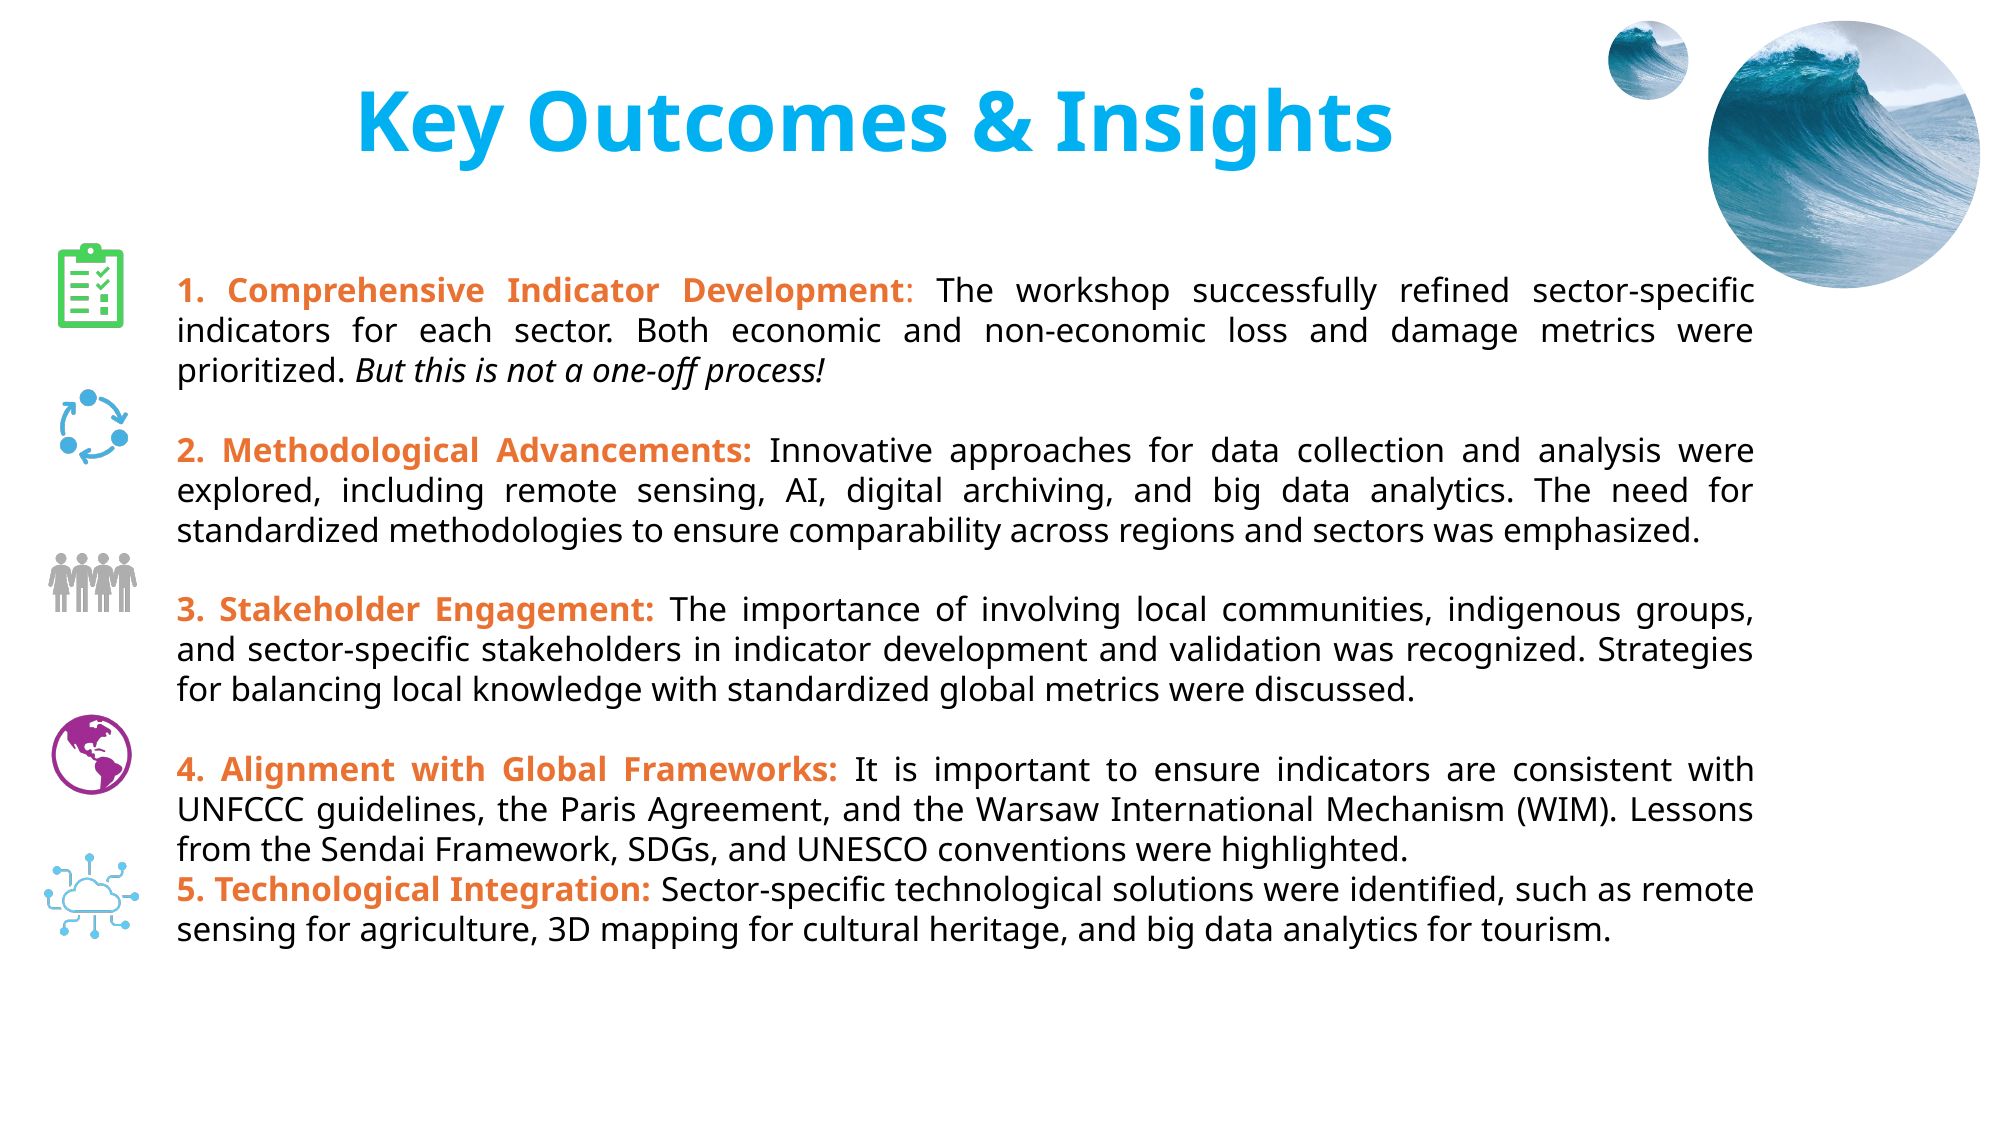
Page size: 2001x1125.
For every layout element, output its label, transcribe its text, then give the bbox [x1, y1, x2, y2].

picture [39, 235, 141, 337]
picture [41, 532, 143, 634]
picture [41, 376, 143, 478]
text_box Key Outcomes & Insights [75, 60, 1675, 175]
picture [1707, 20, 1981, 289]
text_box 1. Comprehensive Indicator Development: The workshop successfully refined sector-specific indicators for each sector. Both economic and non-economic loss and damage metrics were prioritized. But this is not a one-off process! 2. Methodological Advancements: Innovative approaches for data collection and analysis were explored, including remote sensing, AI, digital archiving, and big data analytics. The need for standardized methodologies to ensure comparability across regions and sectors was emphasized. 3. Stakeholder Engagement: The importance of involving local communities, indigenous groups, and sector-specific stakeholders in indicator development and validation was recognized. Strategies for balancing local knowledge with standardized global metrics were discussed. 4. Alignment with Global Frameworks: It is important to ensure indicators are consistent with UNFCCC guidelines, the Paris Agreement, and the Warsaw International Mechanism (WIM). Lessons from the Sendai Framework, SDGs, and UNESCO conventions were highlighted. 5. Technological Integration: Sector-specific technological solutions were identified, such as remote sensing for agriculture, 3D mapping for cultural heritage, and big data analytics for tourism. [166, 224, 1767, 1125]
picture [1607, 20, 1689, 101]
picture [41, 703, 143, 805]
picture [41, 845, 143, 947]
